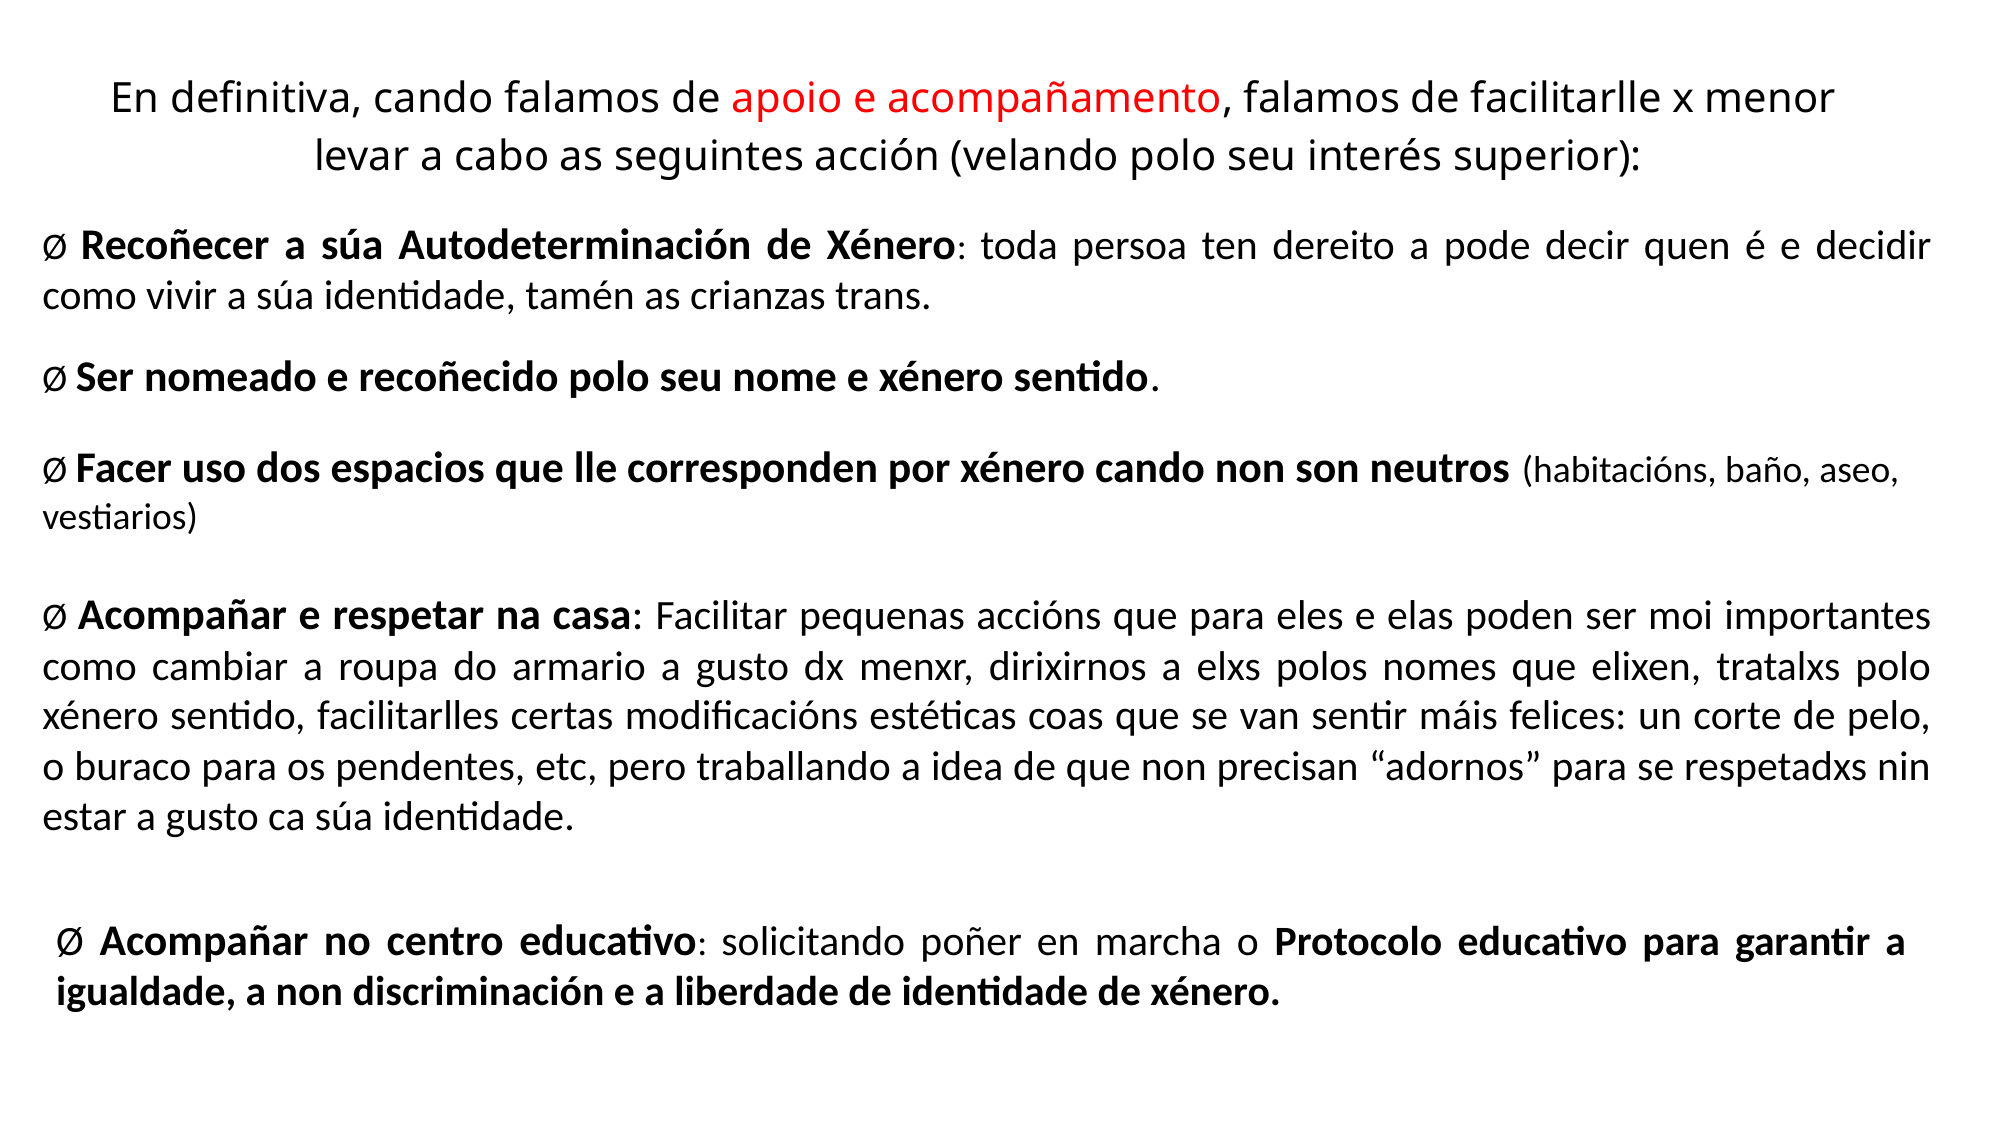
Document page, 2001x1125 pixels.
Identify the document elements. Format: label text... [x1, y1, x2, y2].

text_box Ø Recoñecer a súa Autodeterminación de Xénero: toda persoa ten dereito a pode decir quen é e decidir como vivir a súa identidade, tamén as crianzas trans. [27, 208, 1947, 326]
text_box Ø Acompañar no centro educativo: solicitando poñer en marcha o Protocolo educativo para garantir a igualdade, a non discriminación e a liberdade de identidade de xénero. [41, 904, 1921, 1022]
text_box Ø Ser nomeado e recoñecido polo seu nome e xénero sentido. [27, 340, 279, 408]
picture [279, 337, 1644, 400]
text_box En definitiva, cando falamos de apoio e acompañamento, falamos de facilitarlle x menor levar a cabo as seguintes acción (velando polo seu interés superior): [90, 55, 1868, 187]
text_box Ø Facer uso dos espacios que lle corresponden por xénero cando non son neutros (habitacións, baño, aseo, vestiarios) [27, 431, 1947, 545]
text_box Ø Acompañar e respetar na casa: Facilitar pequenas accións que para eles e elas poden ser moi importantes como cambiar a roupa do armario a gusto dx menxr, dirixirnos a elxs polos nomes que elixen, tratalxs polo xénero sentido, facilitarlles certas modificacións estéticas coas que se van sentir máis felices: un corte de pelo, o buraco para os pendentes, etc, pero traballando a idea de que non precisan “adornos” para se respetadxs nin estar a gusto ca súa identidade. [27, 578, 1947, 846]
